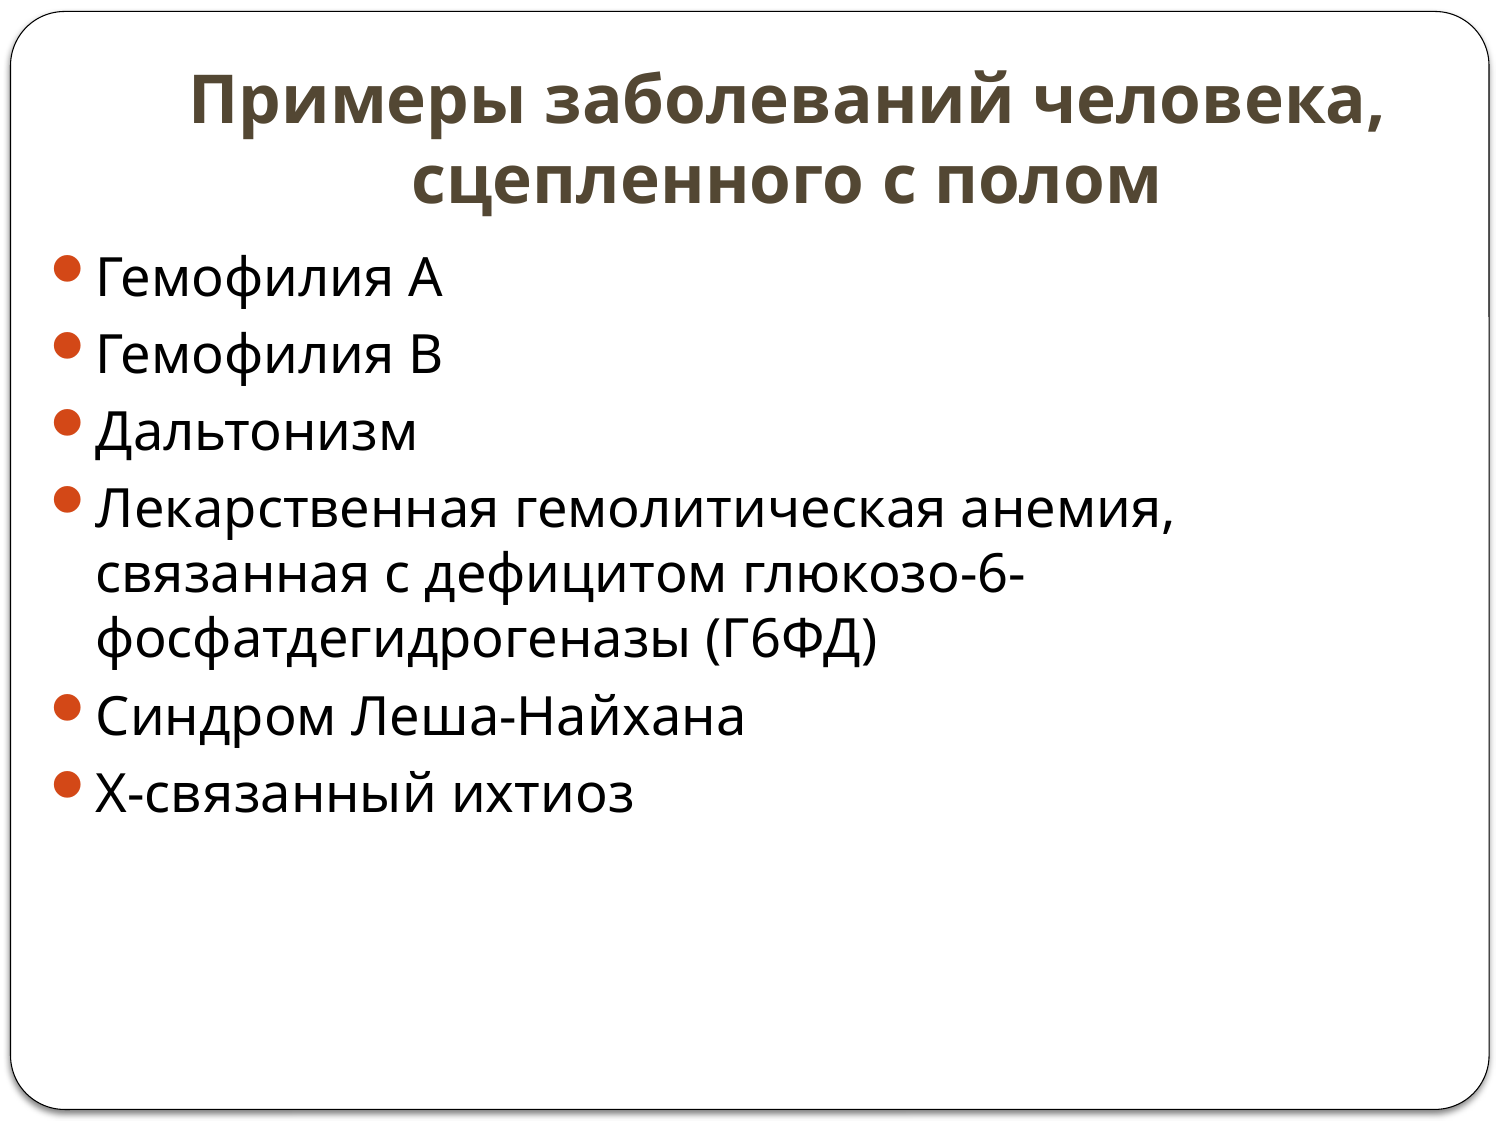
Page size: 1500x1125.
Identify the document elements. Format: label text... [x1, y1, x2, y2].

title Примеры заболеваний человека, сцепленного с полом [150, 45, 1425, 233]
list Гемофилия A Гемофилия В Дальтонизм Лекарственная гемолитическая анемия, связанная с дефицитом глюкозо-6-фосфатдегидрогеназы (Г6ФД) Синдром Леша-Найхана X-связанный ихтиоз [35, 234, 1360, 868]
